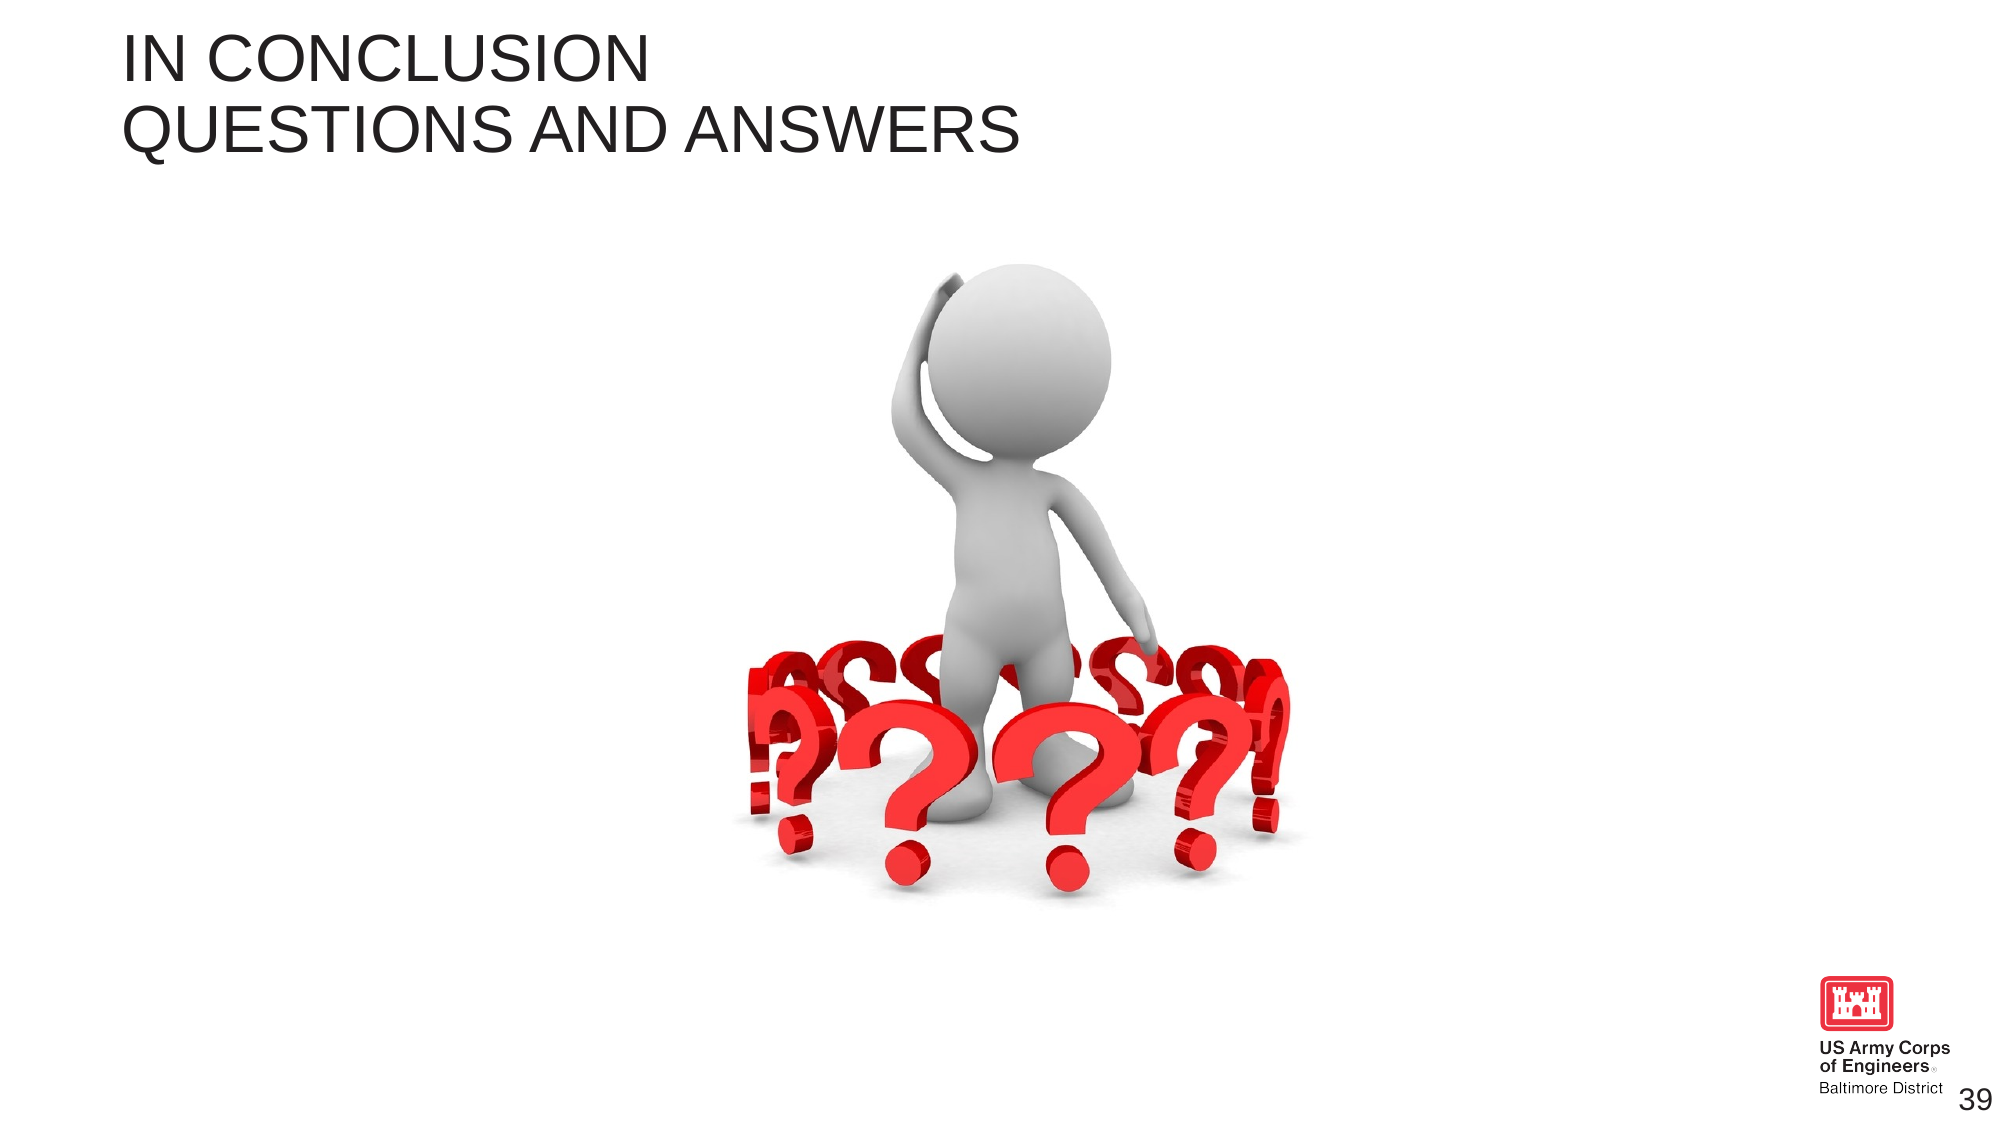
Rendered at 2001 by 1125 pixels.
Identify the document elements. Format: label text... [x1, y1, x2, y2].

picture [1819, 976, 1950, 1097]
text_box 39 [1951, 1082, 2000, 1125]
picture [621, 189, 1405, 973]
text_box In conclusion questions and answers [121, 23, 1896, 174]
